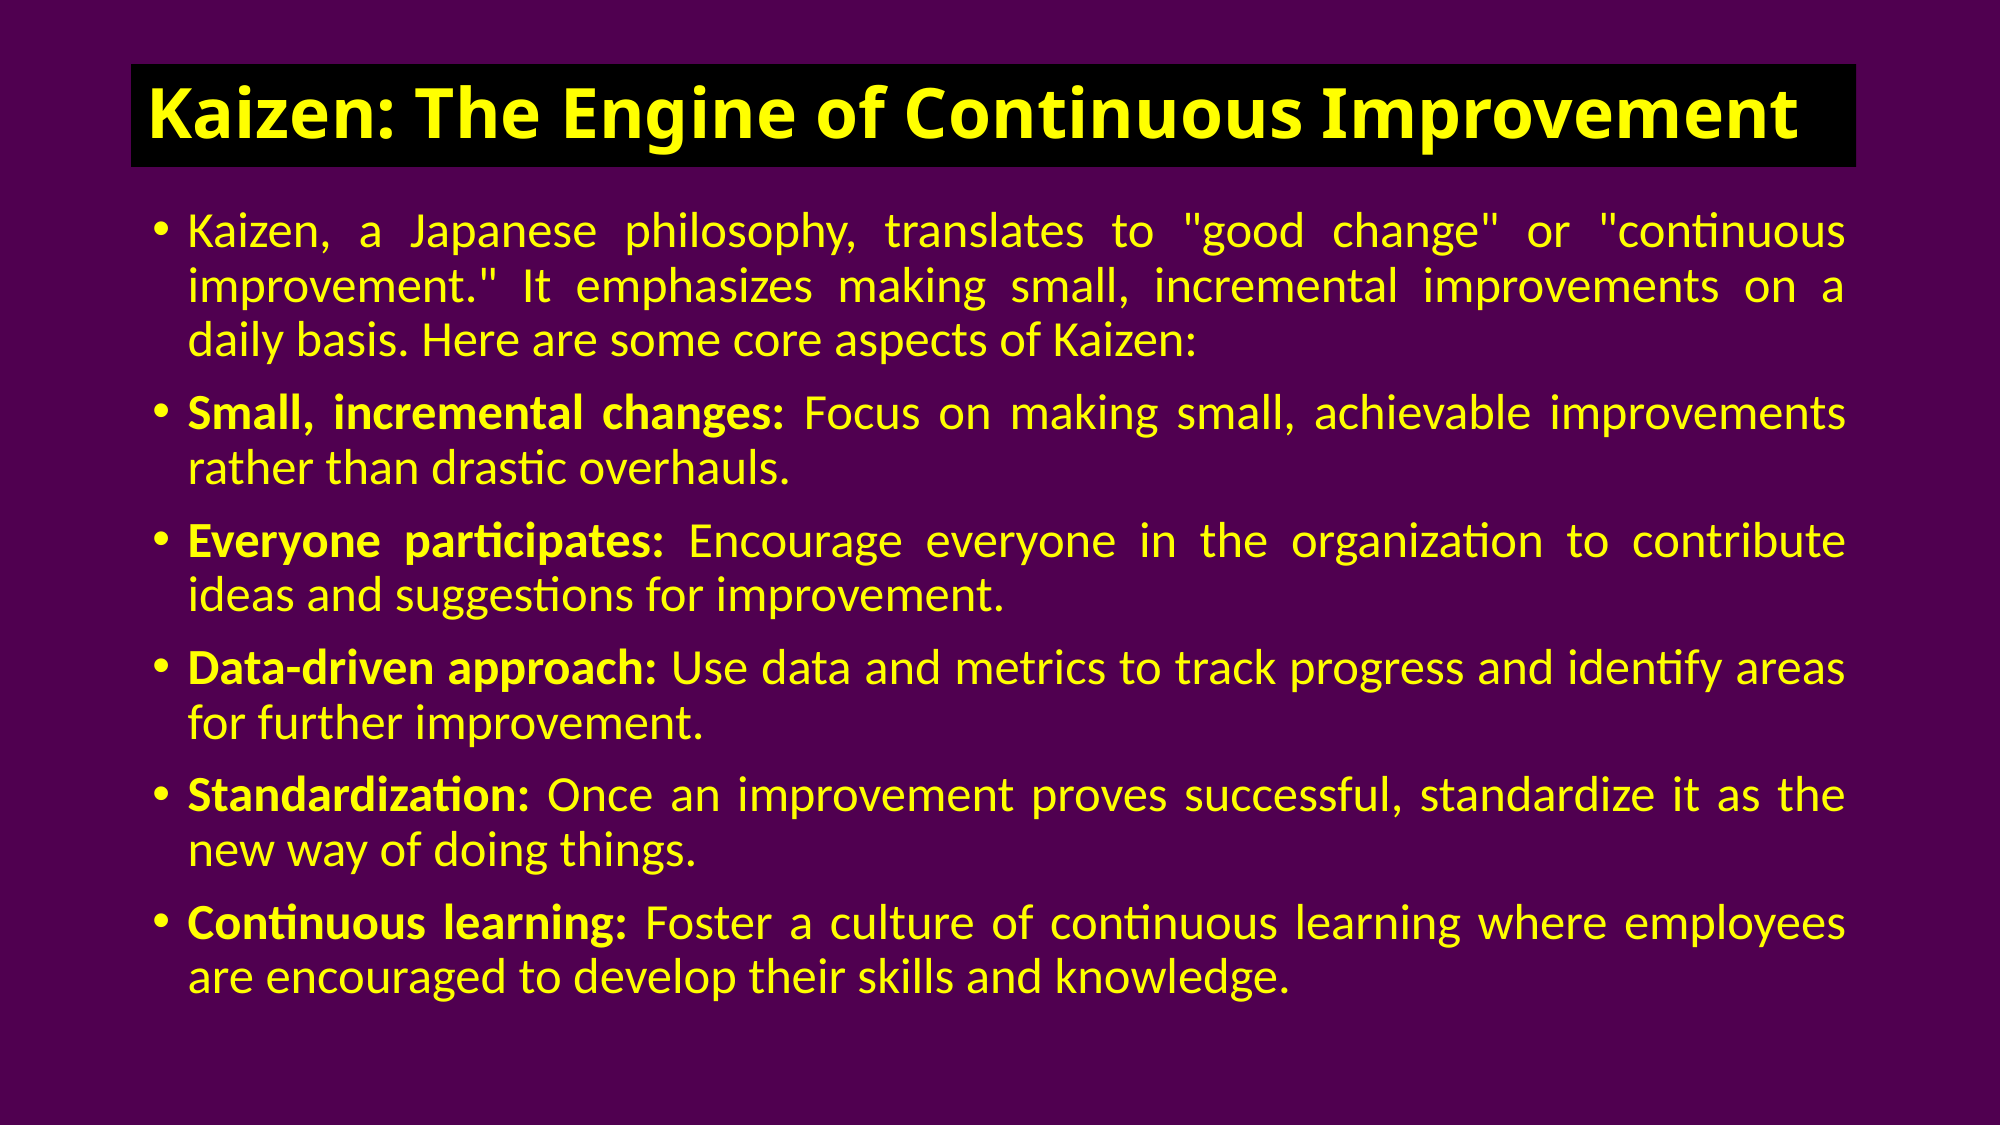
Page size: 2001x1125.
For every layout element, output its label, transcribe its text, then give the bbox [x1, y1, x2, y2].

list Kaizen, a Japanese philosophy, translates to "good change" or "continuous improvement." It emphasizes making small, incremental improvements on a daily basis. Here are some core aspects of Kaizen: Small, incremental changes: Focus on making small, achievable improvements rather than drastic overhauls. Everyone participates: Encourage everyone in the organization to contribute ideas and suggestions for improvement. Data-driven approach: Use data and metrics to track progress and identify areas for further improvement. Standardization: Once an improvement proves successful, standardize it as the new way of doing things. Continuous learning: Foster a culture of continuous learning where employees are encouraged to develop their skills and knowledge. [137, 196, 1863, 1014]
title Kaizen: The Engine of Continuous Improvement [131, 64, 1857, 167]
